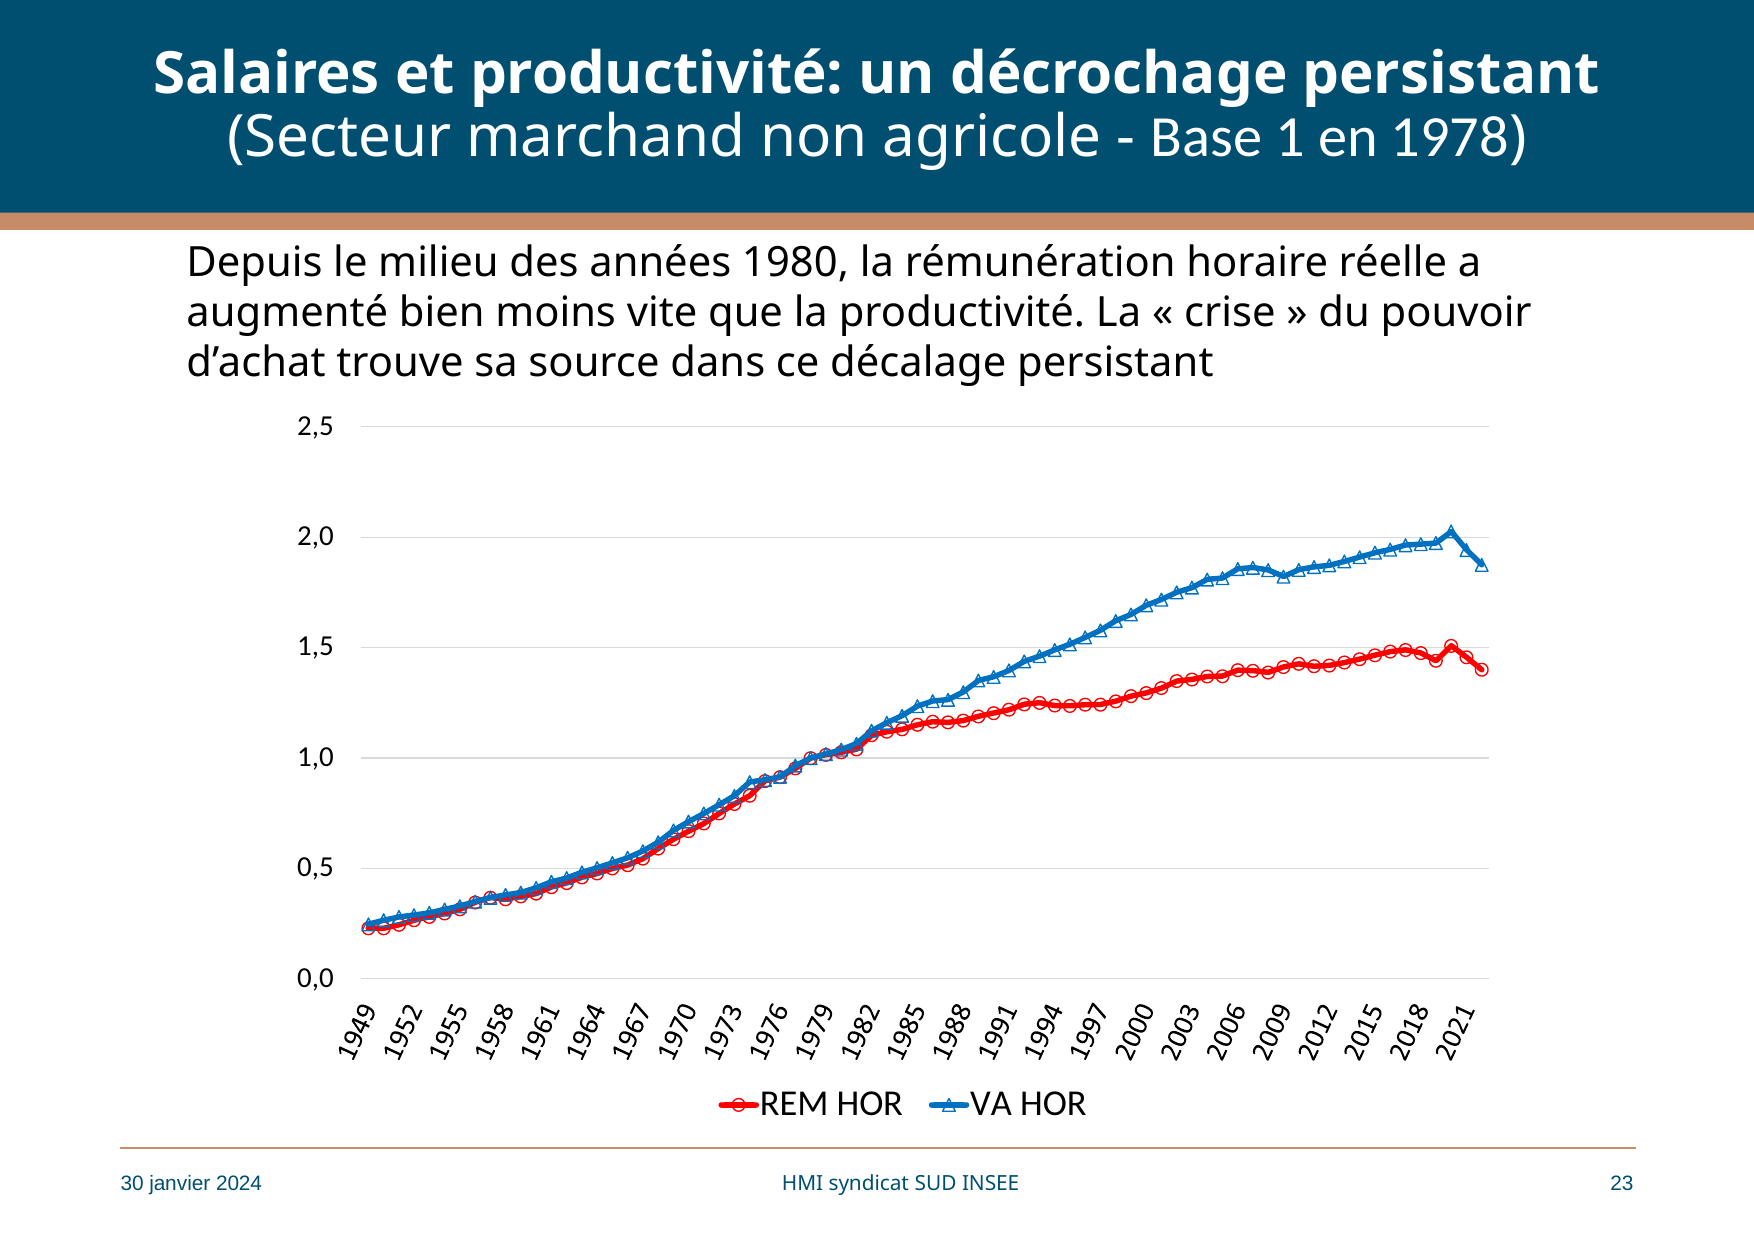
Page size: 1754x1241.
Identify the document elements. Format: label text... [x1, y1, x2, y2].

picture [284, 399, 1517, 1144]
slide_number 23 [1529, 1149, 1634, 1216]
text_box Depuis le milieu des années 1980, la rémunération horaire réelle a augmenté bien moins vite que la productivité. La « crise » du pouvoir d’achat trouve sa source dans ce décalage persistant [171, 226, 1613, 392]
title Salaires et productivité: un décrochage persistant (Secteur marchand non agricole - Base 1 en 1978) [120, 0, 1634, 213]
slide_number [120, 1149, 298, 1216]
footer HMI syndicat SUD INSEE [298, 1149, 1503, 1216]
